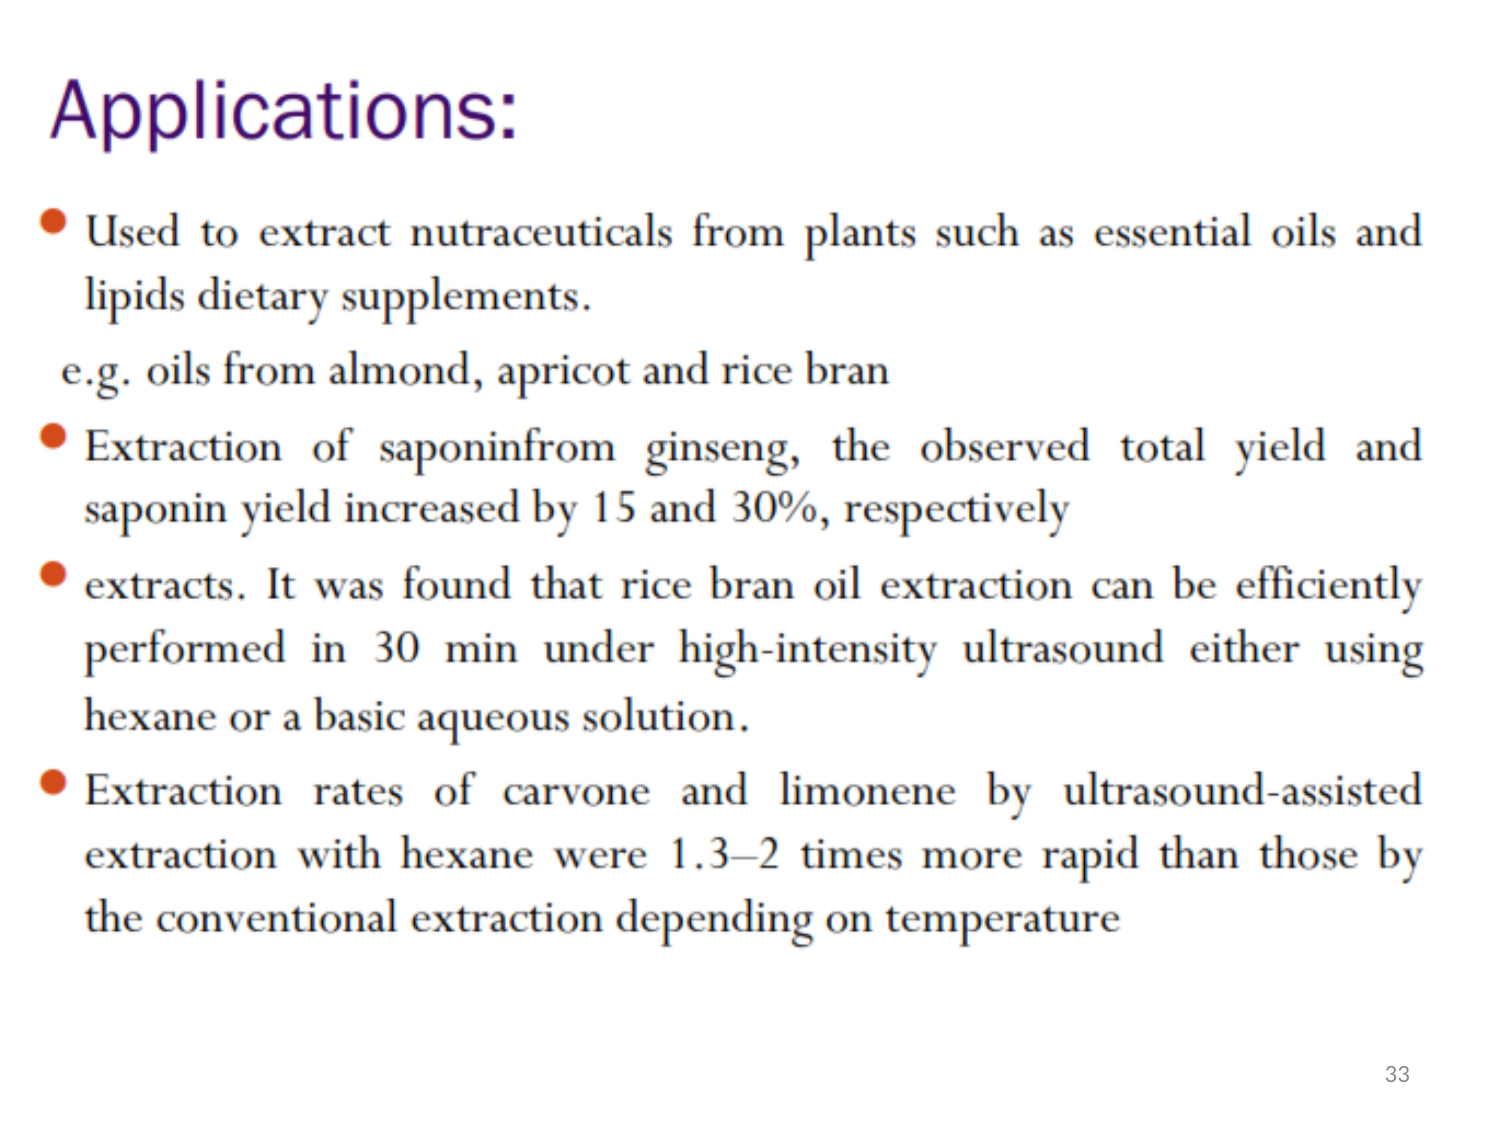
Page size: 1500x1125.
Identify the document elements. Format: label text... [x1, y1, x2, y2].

slide_number 33 [1074, 1042, 1425, 1103]
picture [0, 49, 1476, 1001]
